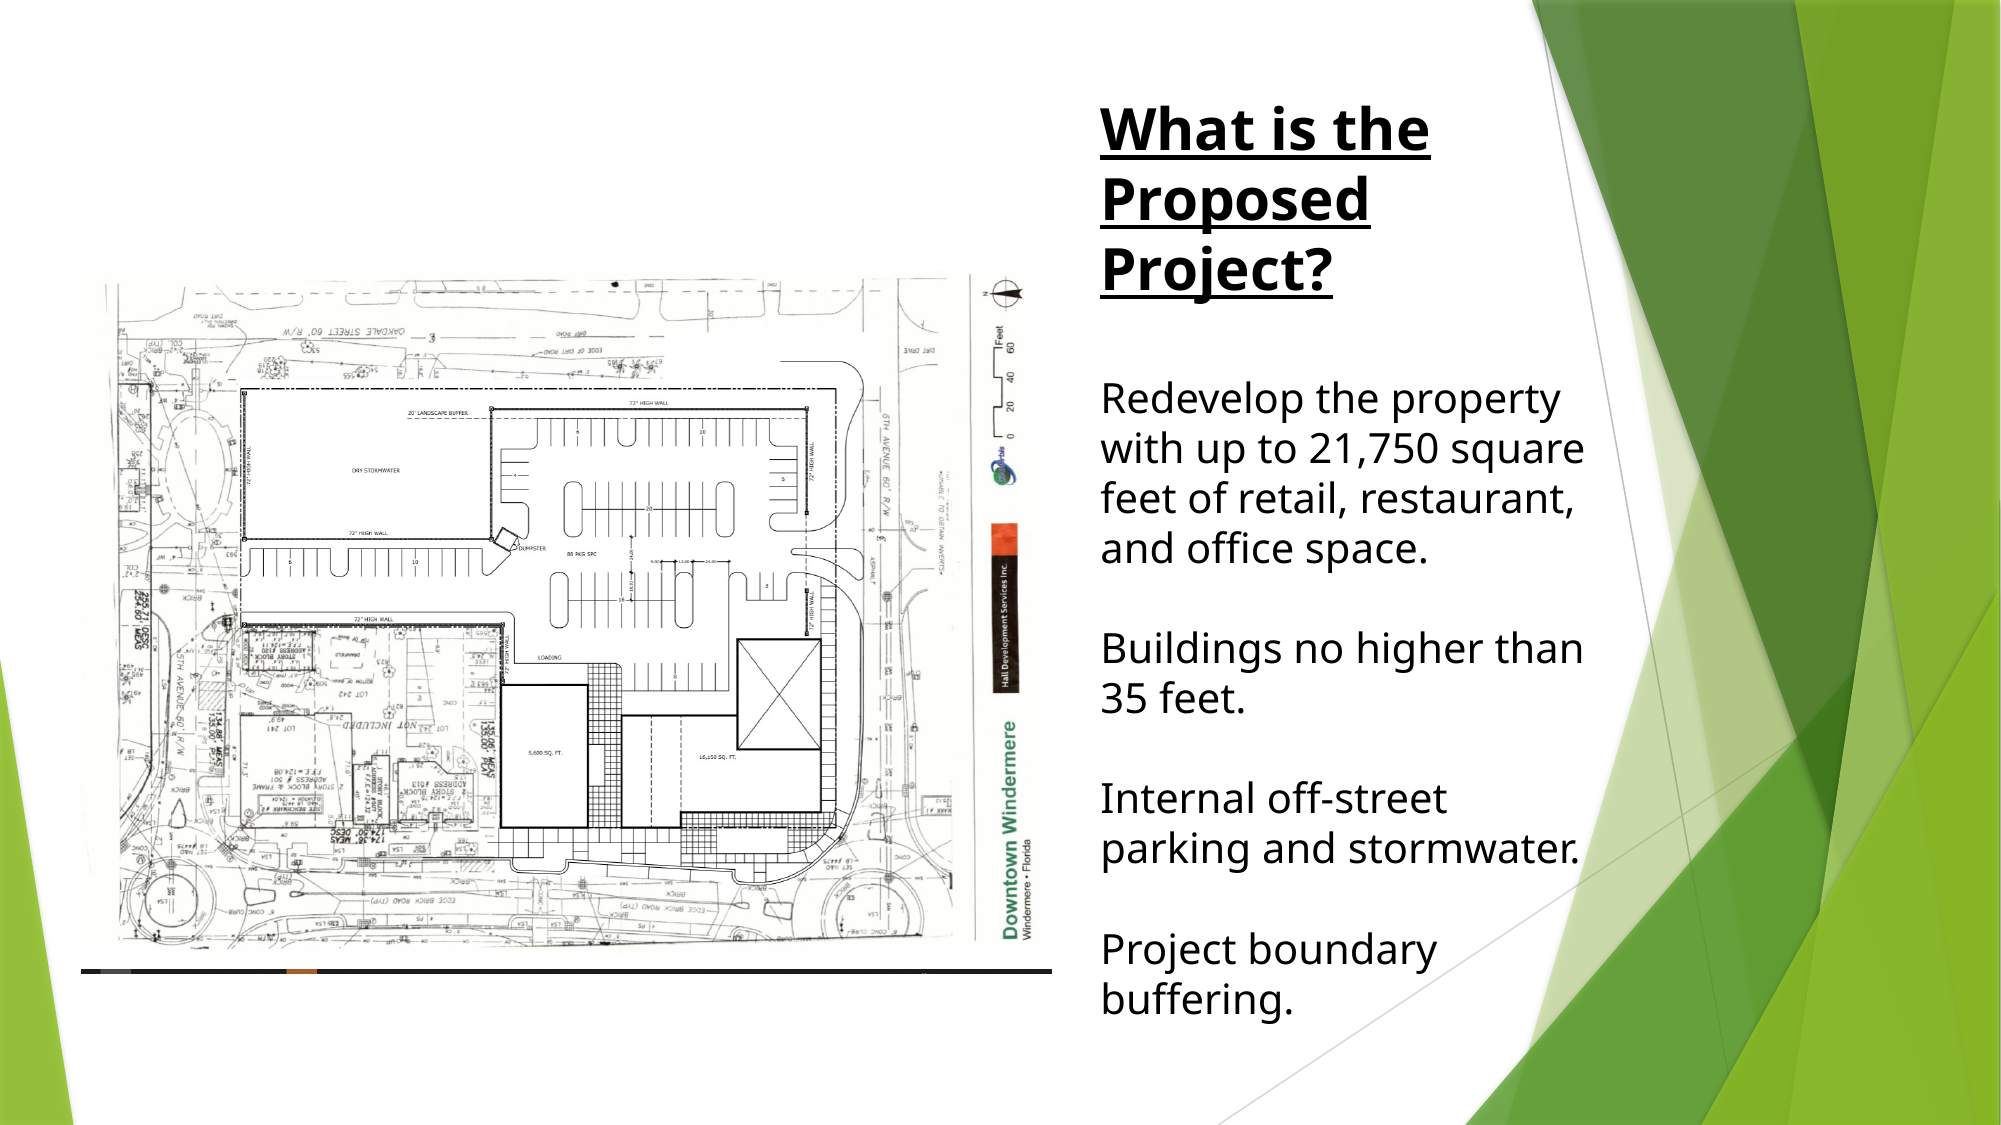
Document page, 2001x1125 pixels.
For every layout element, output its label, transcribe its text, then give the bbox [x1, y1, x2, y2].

picture [80, 269, 1052, 974]
text_box What is the Proposed Project? Redevelop the property with up to 21,750 square feet of retail, restaurant, and office space. Buildings no higher than 35 feet. Internal off-street parking and stormwater. Project boundary buffering. [1085, 84, 1606, 1080]
